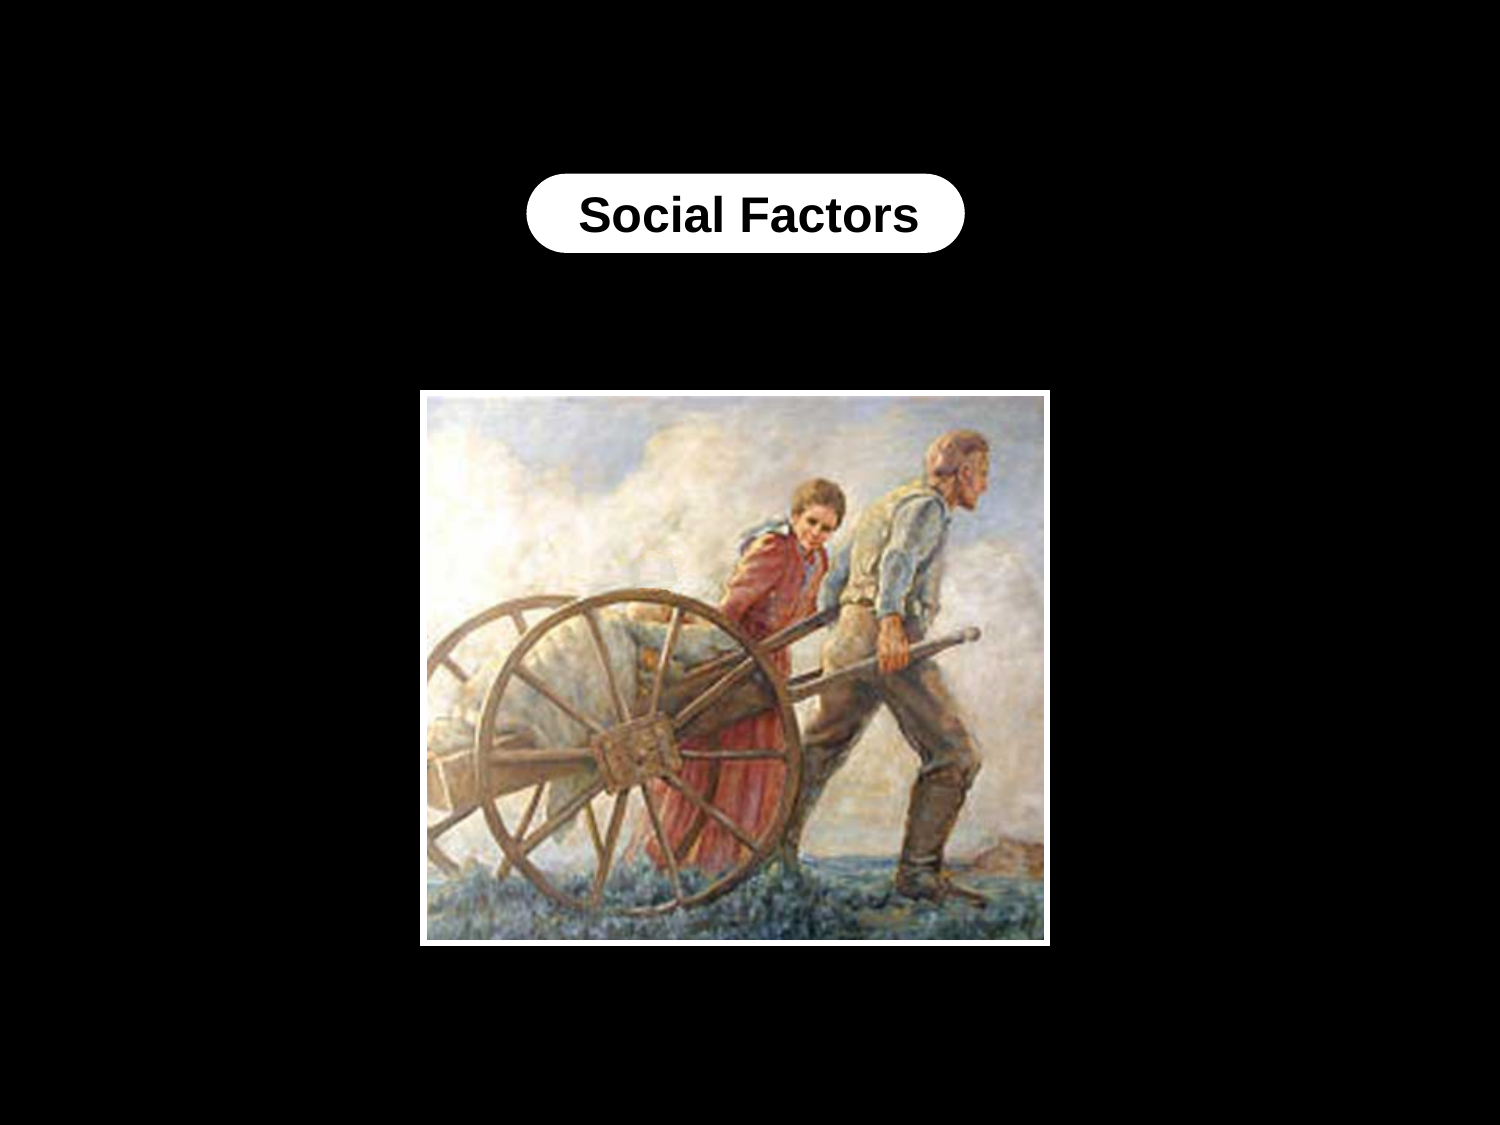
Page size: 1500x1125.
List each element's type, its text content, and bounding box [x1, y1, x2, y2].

text_box Social Factors [0, 174, 1500, 250]
text_box [548, 250, 943, 254]
picture [426, 395, 1044, 940]
